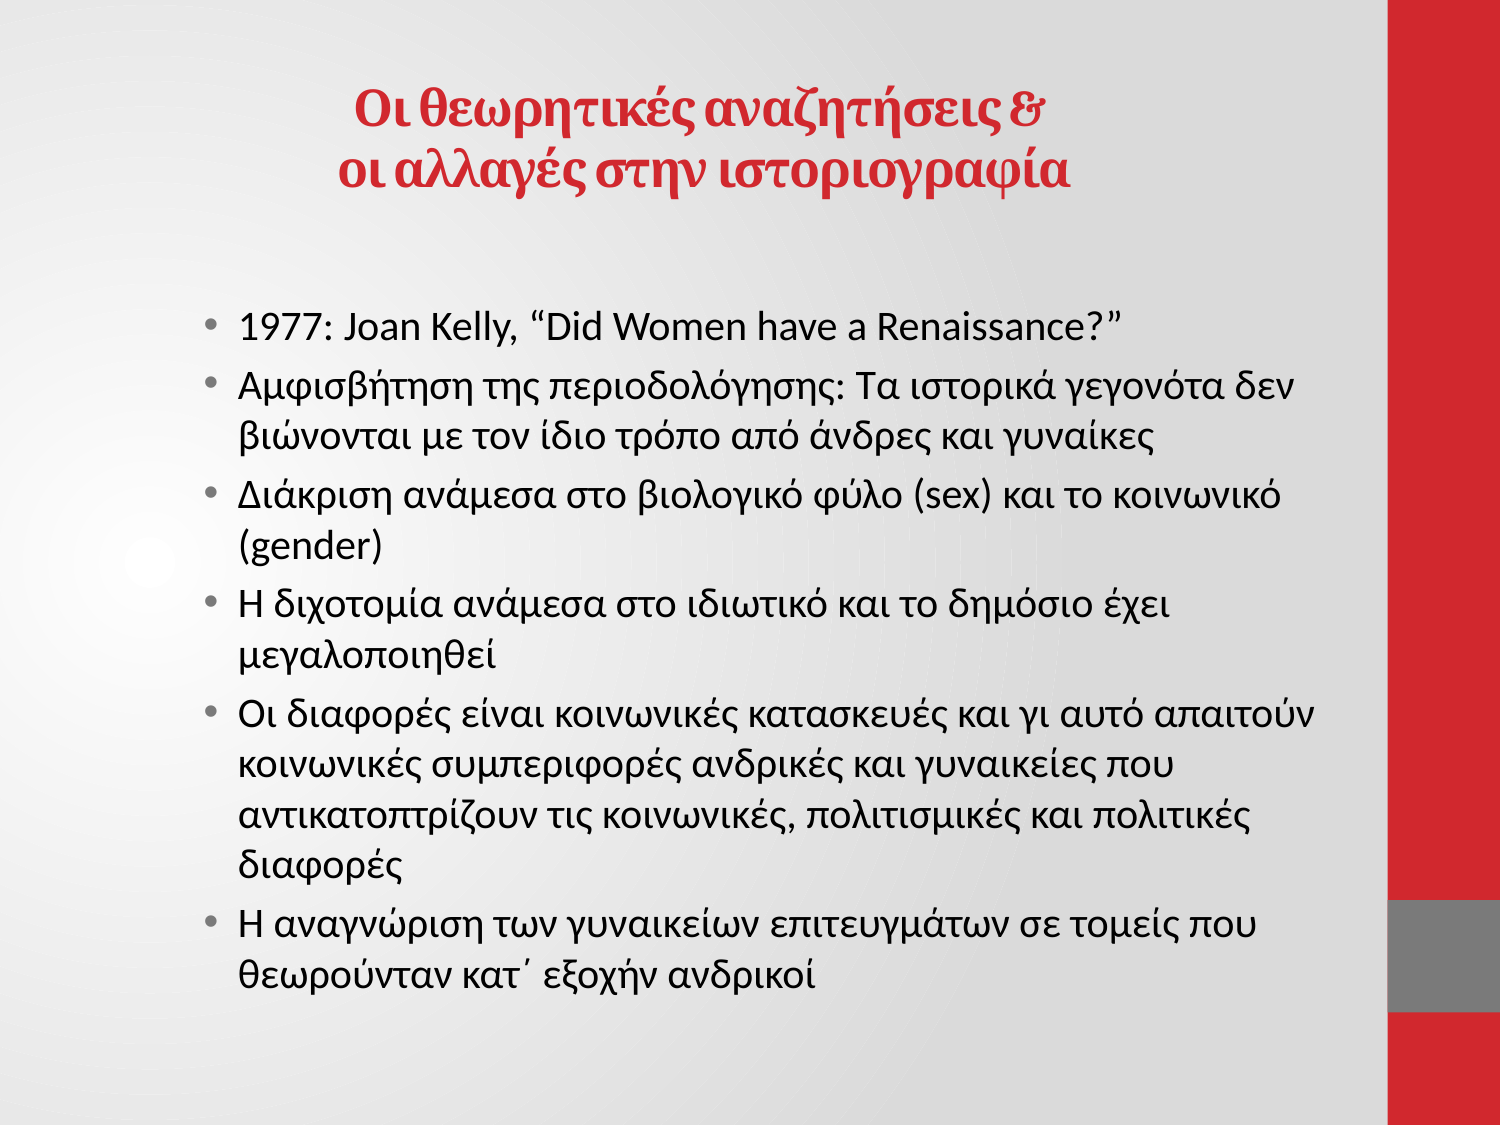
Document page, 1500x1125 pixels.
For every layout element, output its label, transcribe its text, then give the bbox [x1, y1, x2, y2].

title Οι θεωρητικές αναζητήσεις & οι αλλαγές στην ιστοριογραφία [75, 66, 1325, 268]
list 1977: Joan Kelly, “Did Women have a Renaissance?” Αμφισβήτηση της περιοδολόγησης: Τα ιστορικά γεγονότα δεν βιώνονται με τον ίδιο τρόπο από άνδρες και γυναίκες Διάκριση ανάμεσα στο βιολογικό φύλο (sex) και το κοινωνικό (gender) Η διχοτομία ανάμεσα στο ιδιωτικό και το δημόσιο έχει μεγαλοποιηθεί Οι διαφορές είναι κοινωνικές κατασκευές και γι αυτό απαιτούν κοινωνικές συμπεριφορές ανδρικές και γυναικείες που αντικατοπτρίζουν τις κοινωνικές, πολιτισμικές και πολιτικές διαφορές Η αναγνώριση των γυναικείων επιτευγμάτων σε τομείς που θεωρούνταν κατ΄ εξοχήν ανδρικοί [171, 290, 1353, 1012]
